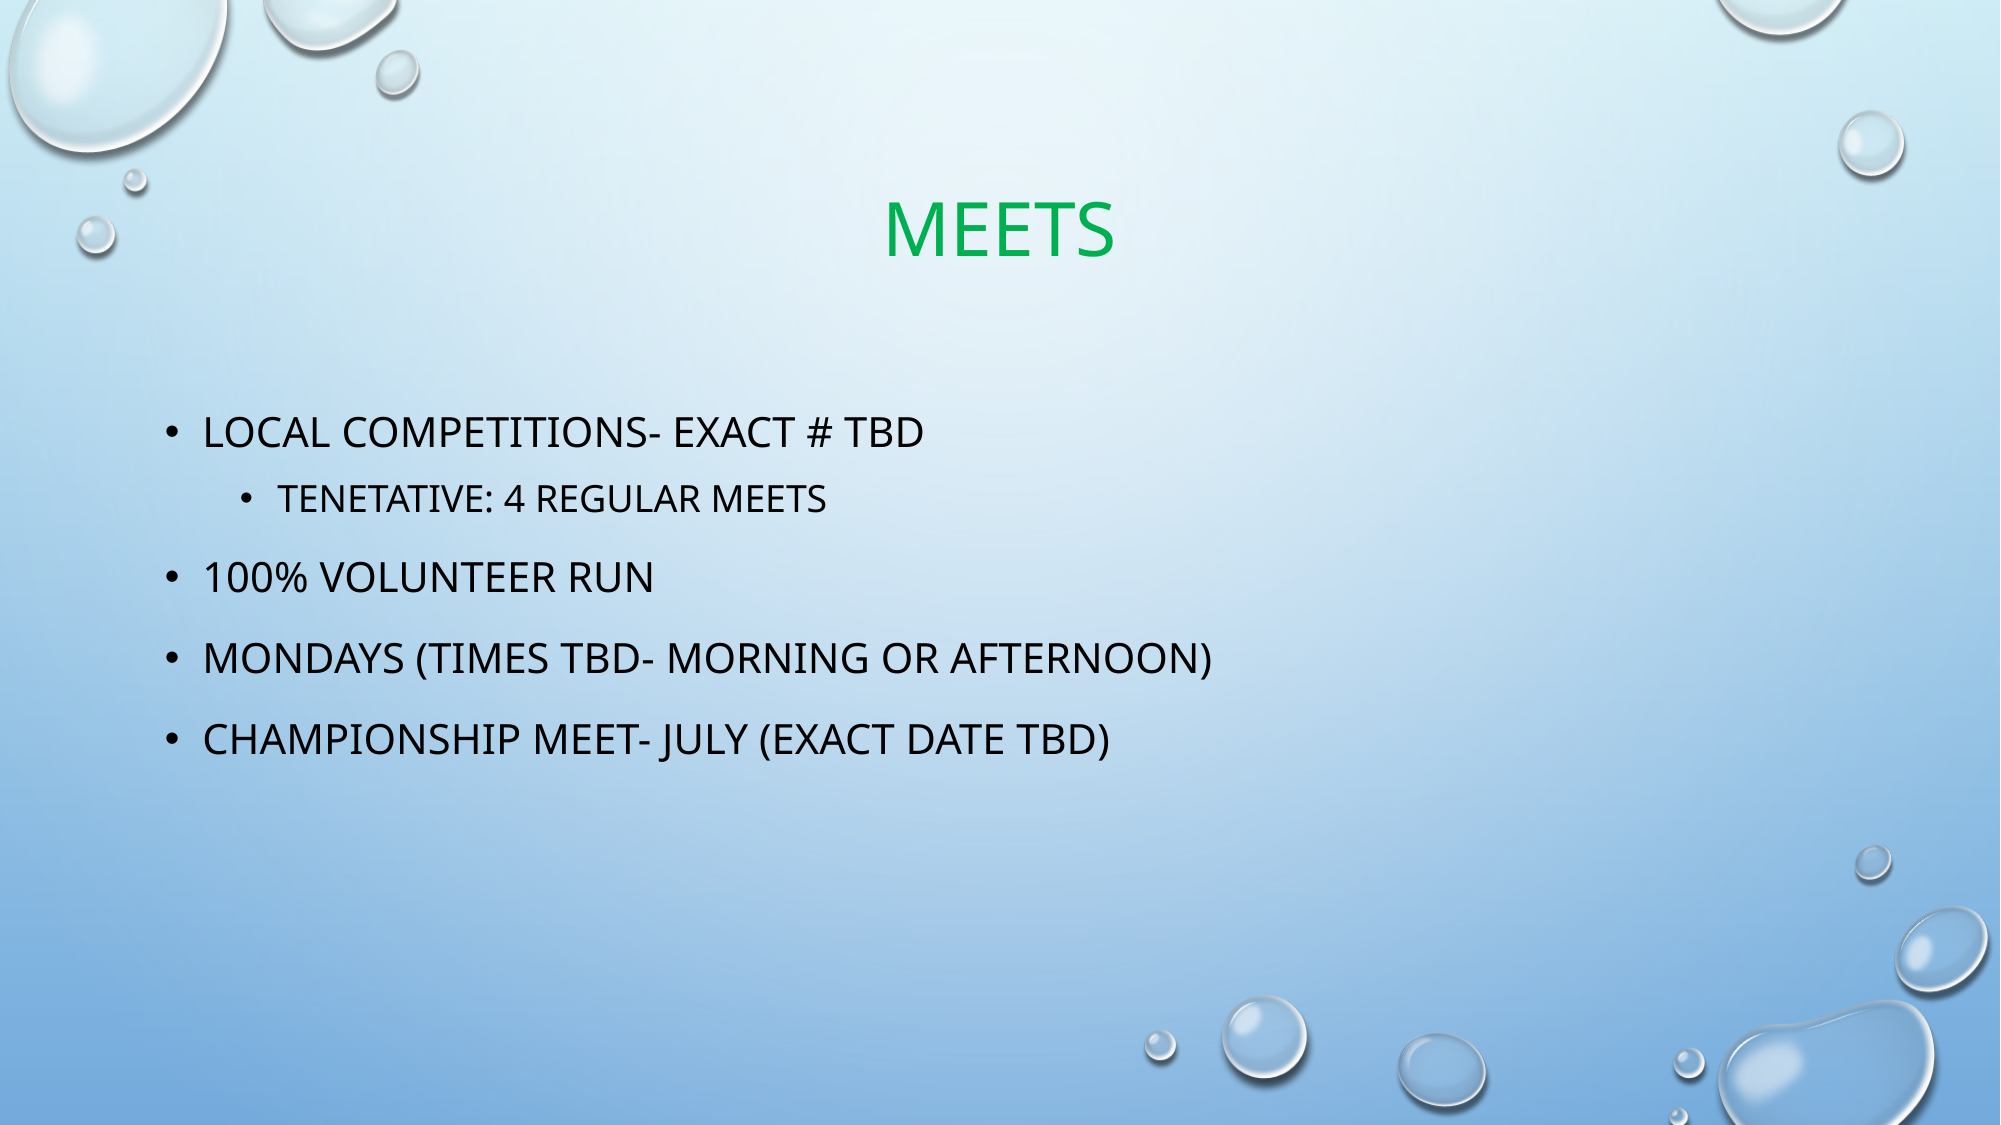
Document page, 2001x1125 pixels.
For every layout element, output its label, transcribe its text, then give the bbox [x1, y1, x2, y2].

picture [0, 0, 2000, 1125]
list Local Competitions- exact # tBD Tenetative: 4 regular meets 100% Volunteer run Mondays (times tbd- morning or afternoon) Championship meet- July (exact date tbd) [149, 388, 1850, 950]
title Meets [149, 101, 1851, 364]
